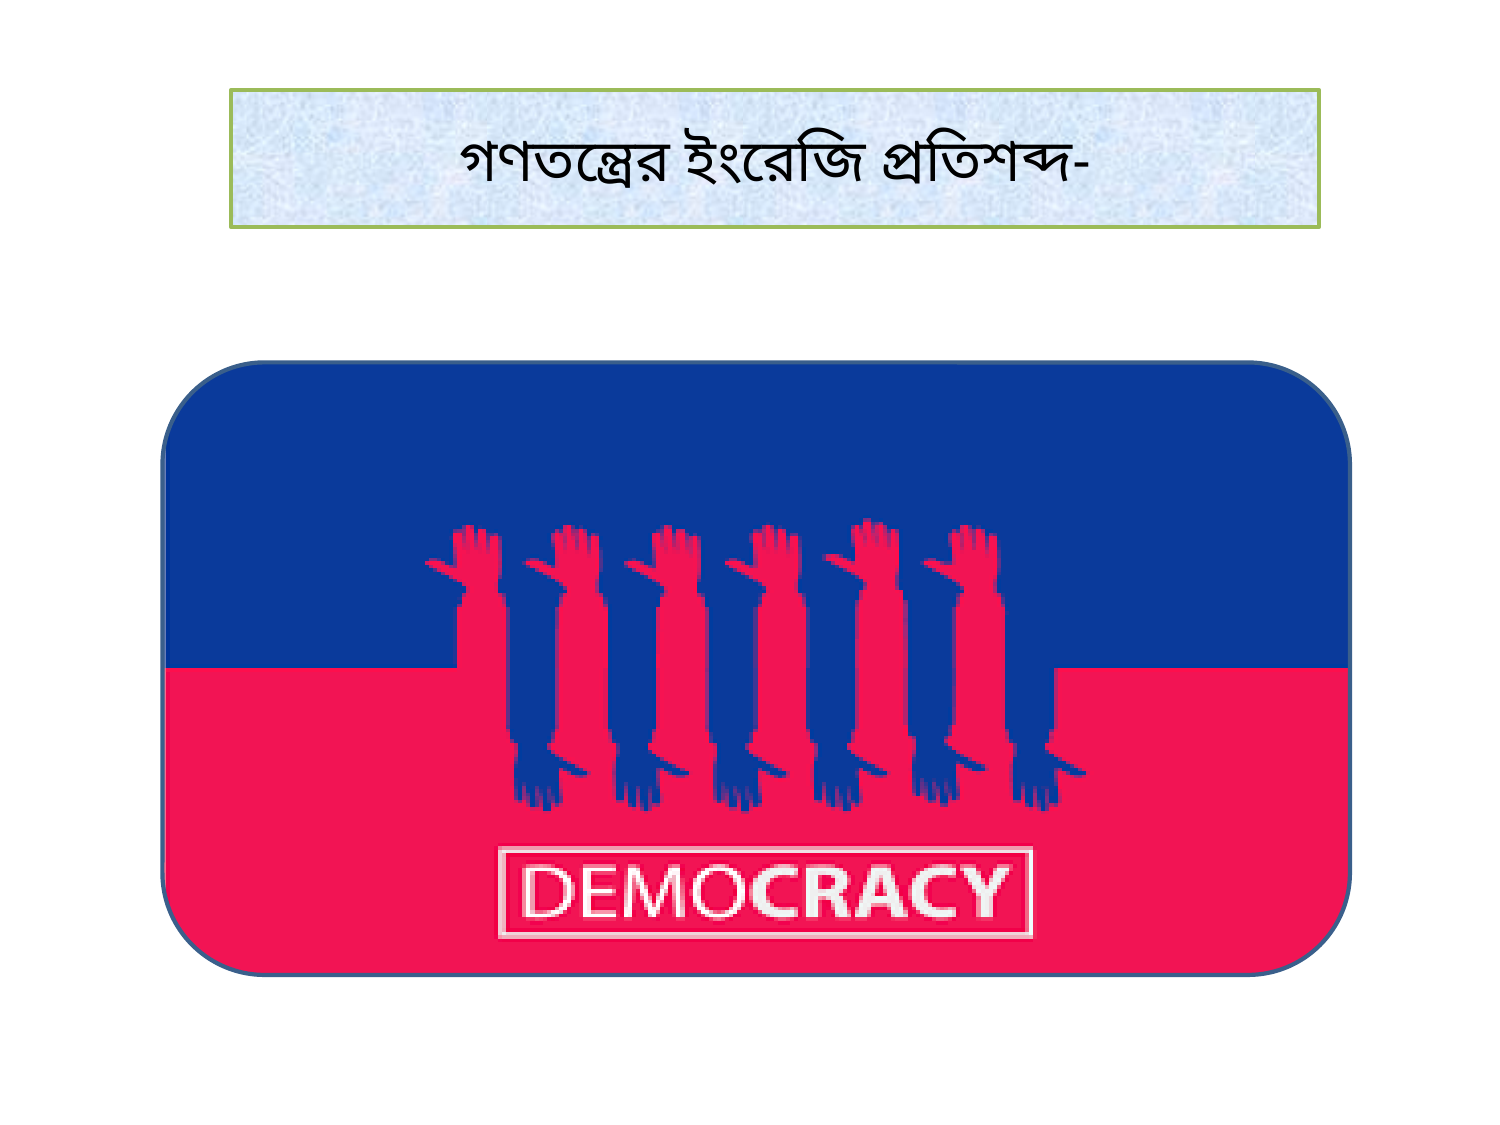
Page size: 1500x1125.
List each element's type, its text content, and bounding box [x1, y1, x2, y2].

text_box [160, 360, 1353, 978]
text_box গণতন্ত্রের ইংরেজি প্রতিশব্দ- [229, 88, 1321, 229]
